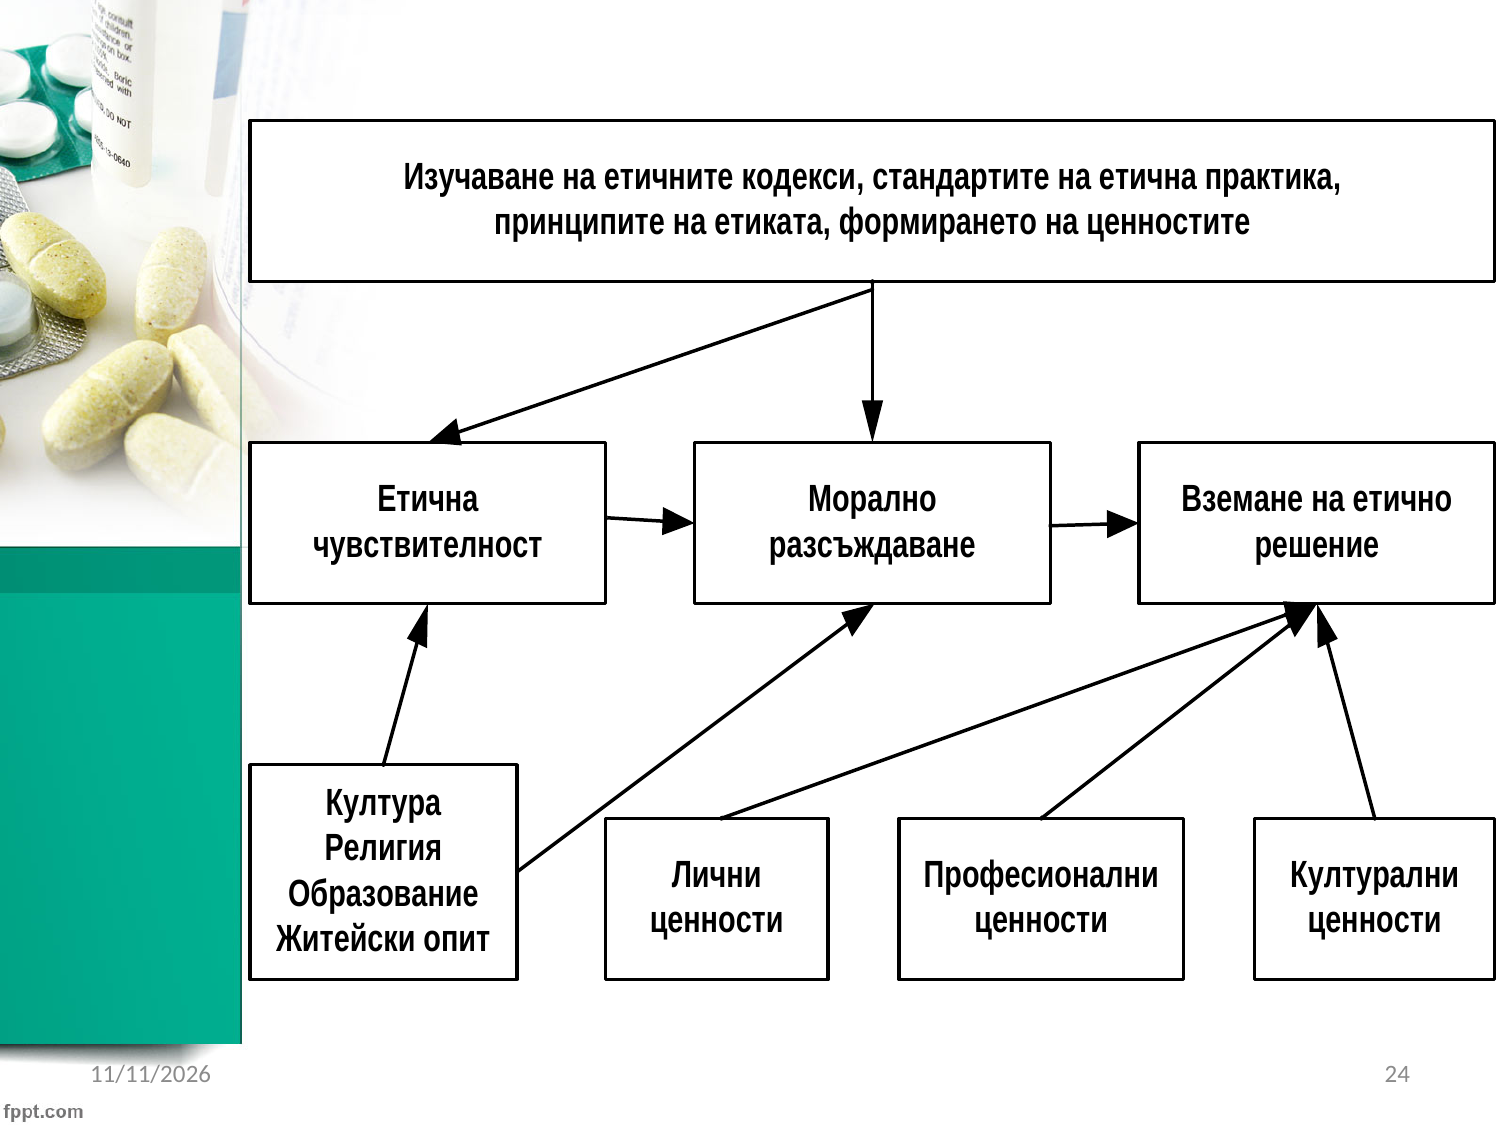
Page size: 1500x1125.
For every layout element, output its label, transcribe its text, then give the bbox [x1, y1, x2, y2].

slide_number 24 [1074, 1042, 1425, 1103]
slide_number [75, 1042, 425, 1103]
picture [0, 1, 1500, 1125]
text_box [243, 111, 1500, 989]
